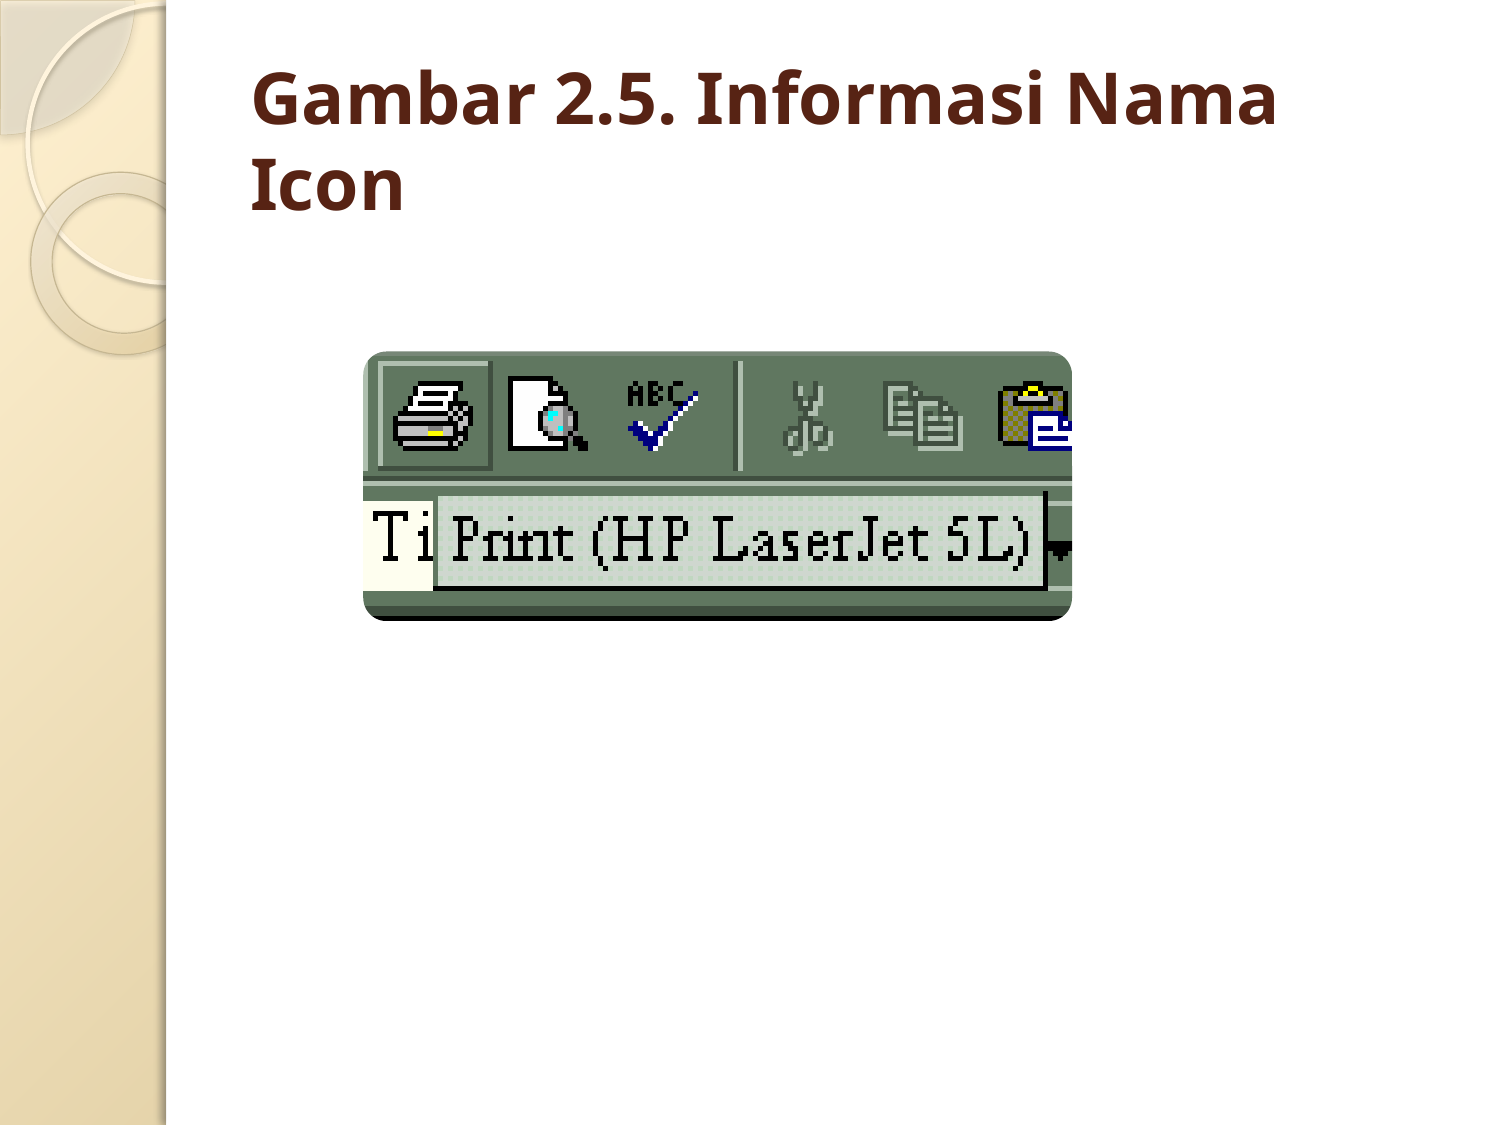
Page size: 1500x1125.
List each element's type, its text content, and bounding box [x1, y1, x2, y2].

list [362, 351, 1073, 622]
title Gambar 2.5. Informasi Nama Icon [235, 45, 1466, 233]
